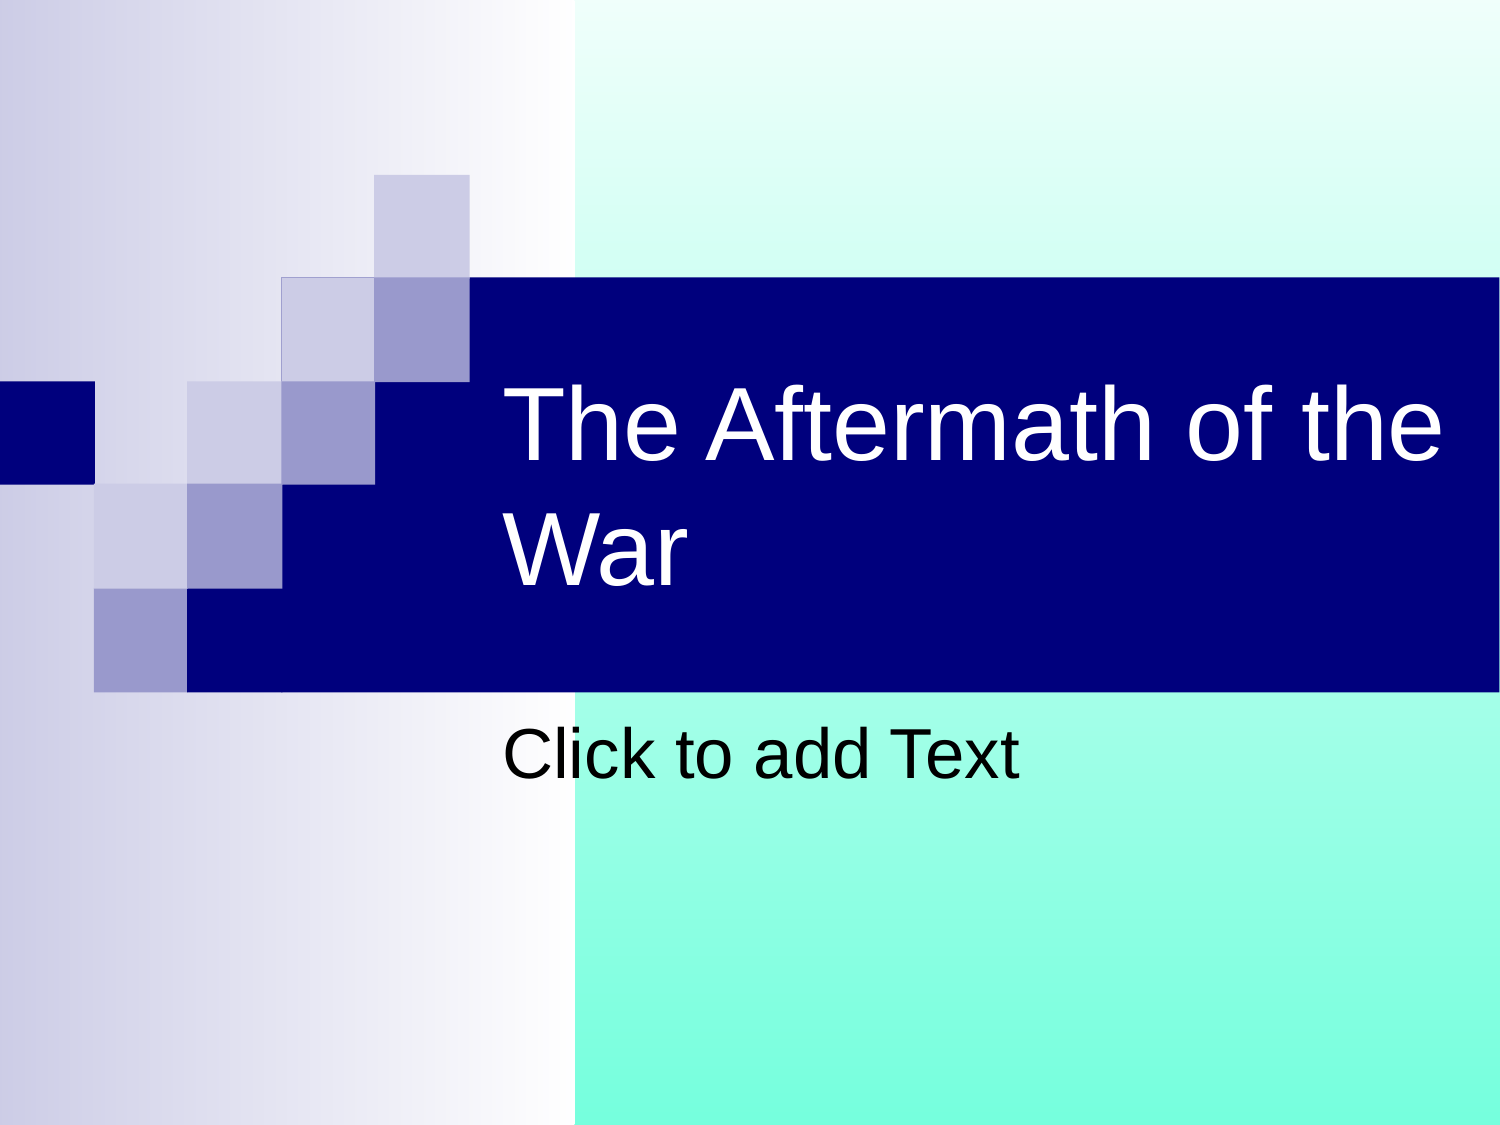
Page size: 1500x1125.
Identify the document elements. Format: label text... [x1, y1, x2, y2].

subtitle [487, 699, 1475, 988]
title The Aftermath of the War [487, 299, 1475, 663]
